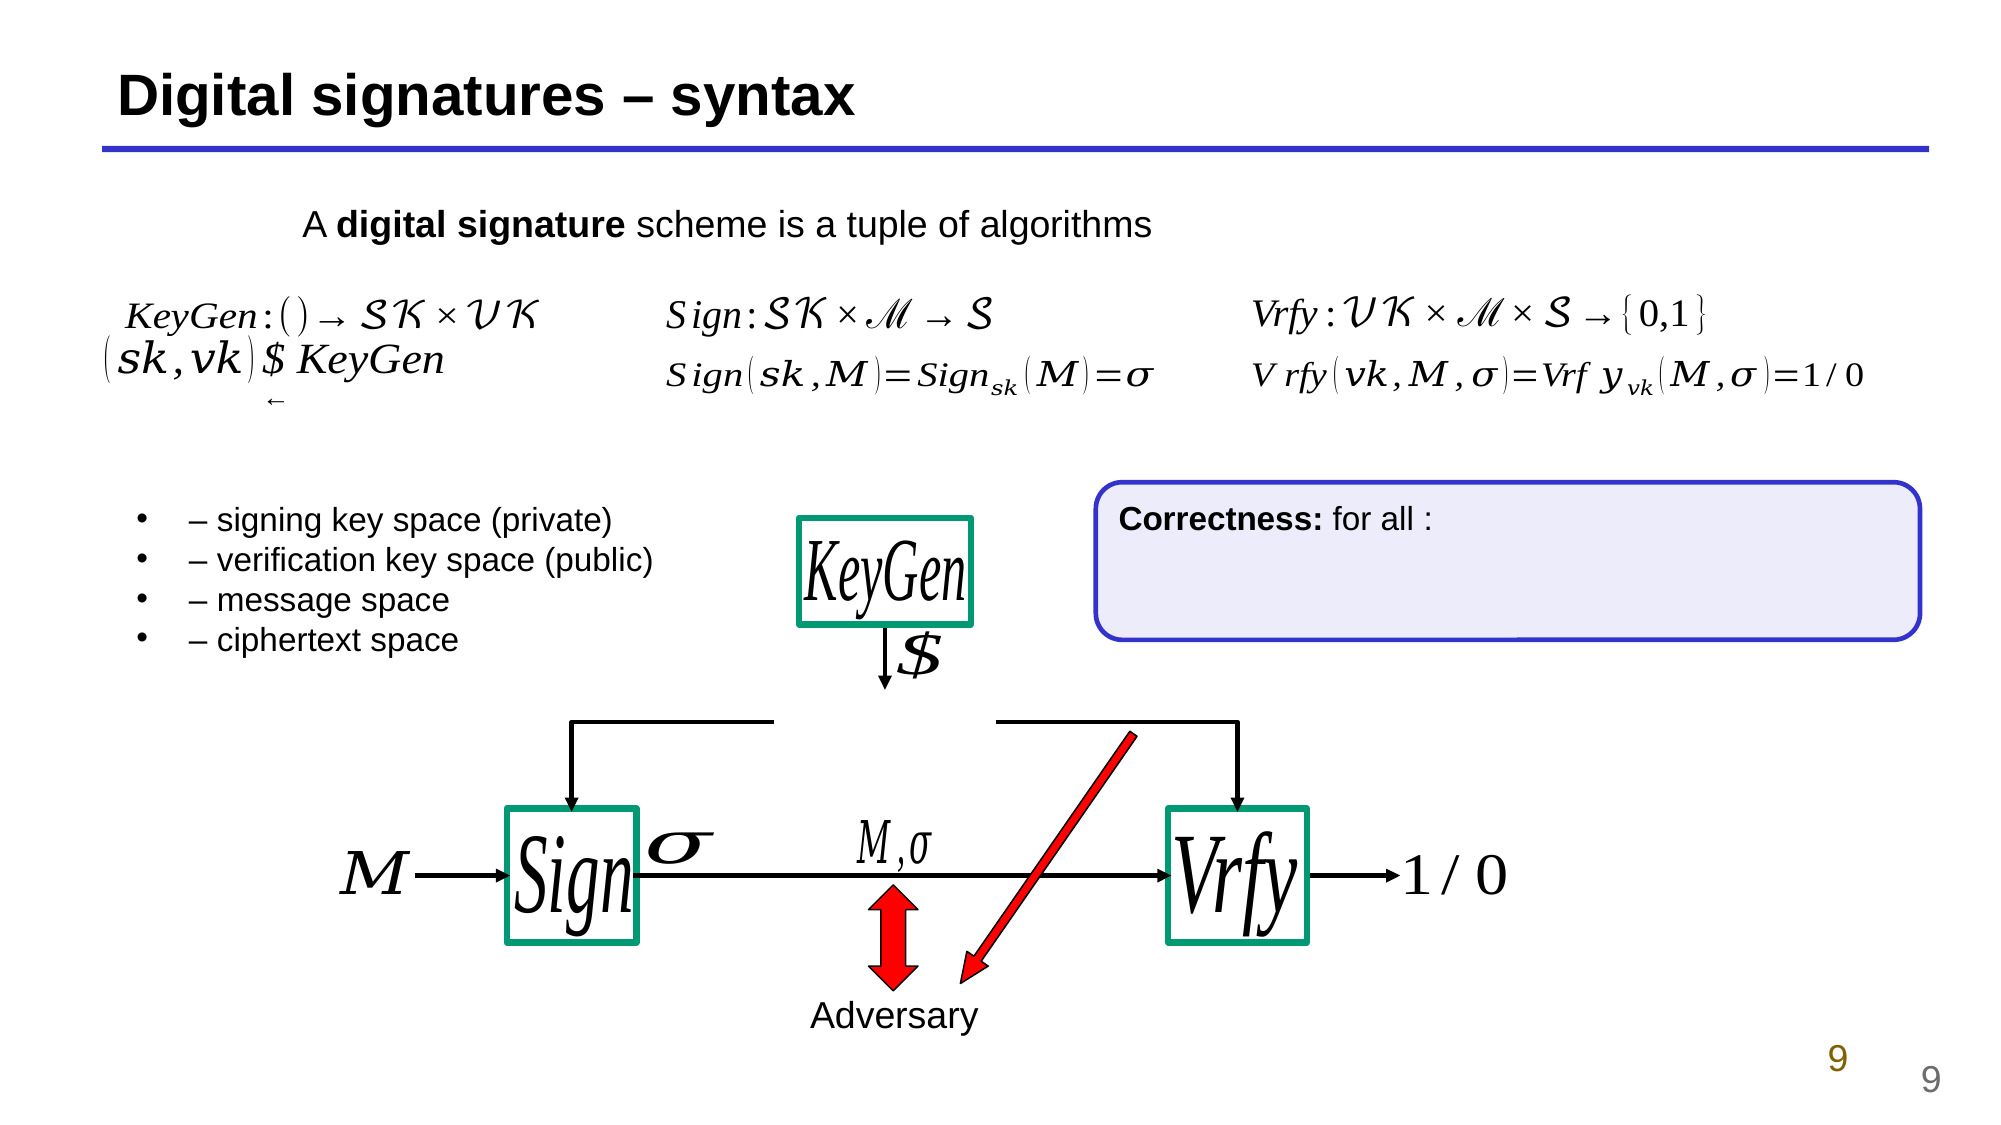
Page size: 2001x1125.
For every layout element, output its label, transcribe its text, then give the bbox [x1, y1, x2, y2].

text_box 9 [1770, 1026, 1864, 1081]
slide_number 9 [1539, 1047, 1957, 1101]
title Digital signatures – syntax [102, 54, 1930, 130]
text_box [335, 520, 1509, 1045]
